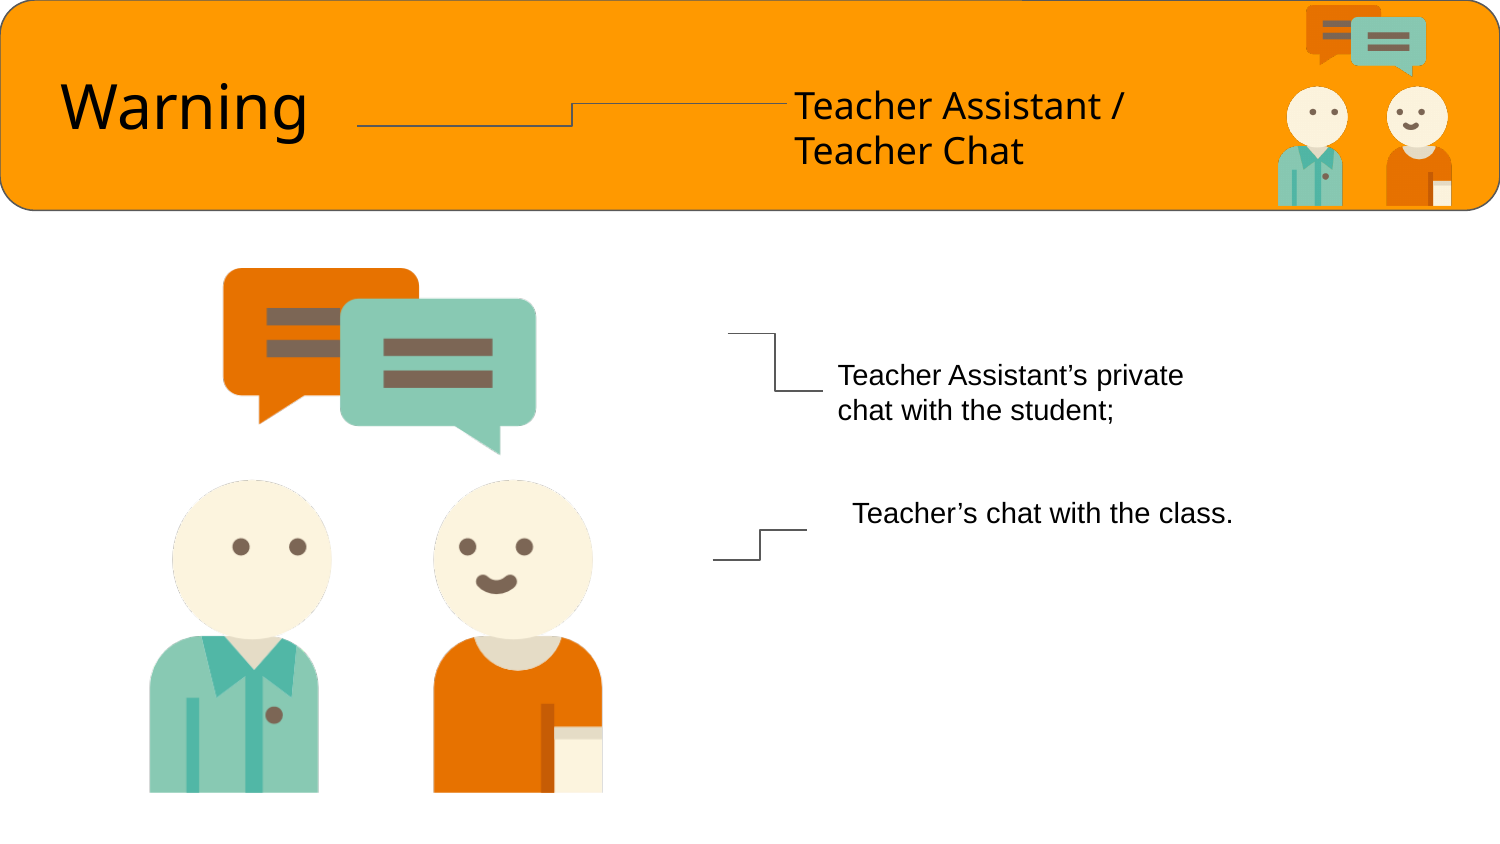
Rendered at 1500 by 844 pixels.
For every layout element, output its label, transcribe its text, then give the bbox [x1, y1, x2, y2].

text_box [0, 0, 1500, 211]
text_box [356, 103, 788, 127]
text_box Teacher Assistant / Teacher Chat [779, 67, 1259, 188]
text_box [727, 333, 823, 392]
text_box Teacher’s chat with the class. [837, 479, 1265, 545]
text_box Teacher Assistant’s private chat with the student; [822, 341, 1251, 442]
picture [113, 267, 639, 793]
picture [1264, 4, 1466, 206]
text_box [712, 529, 808, 561]
text_box Warning [44, 52, 688, 158]
